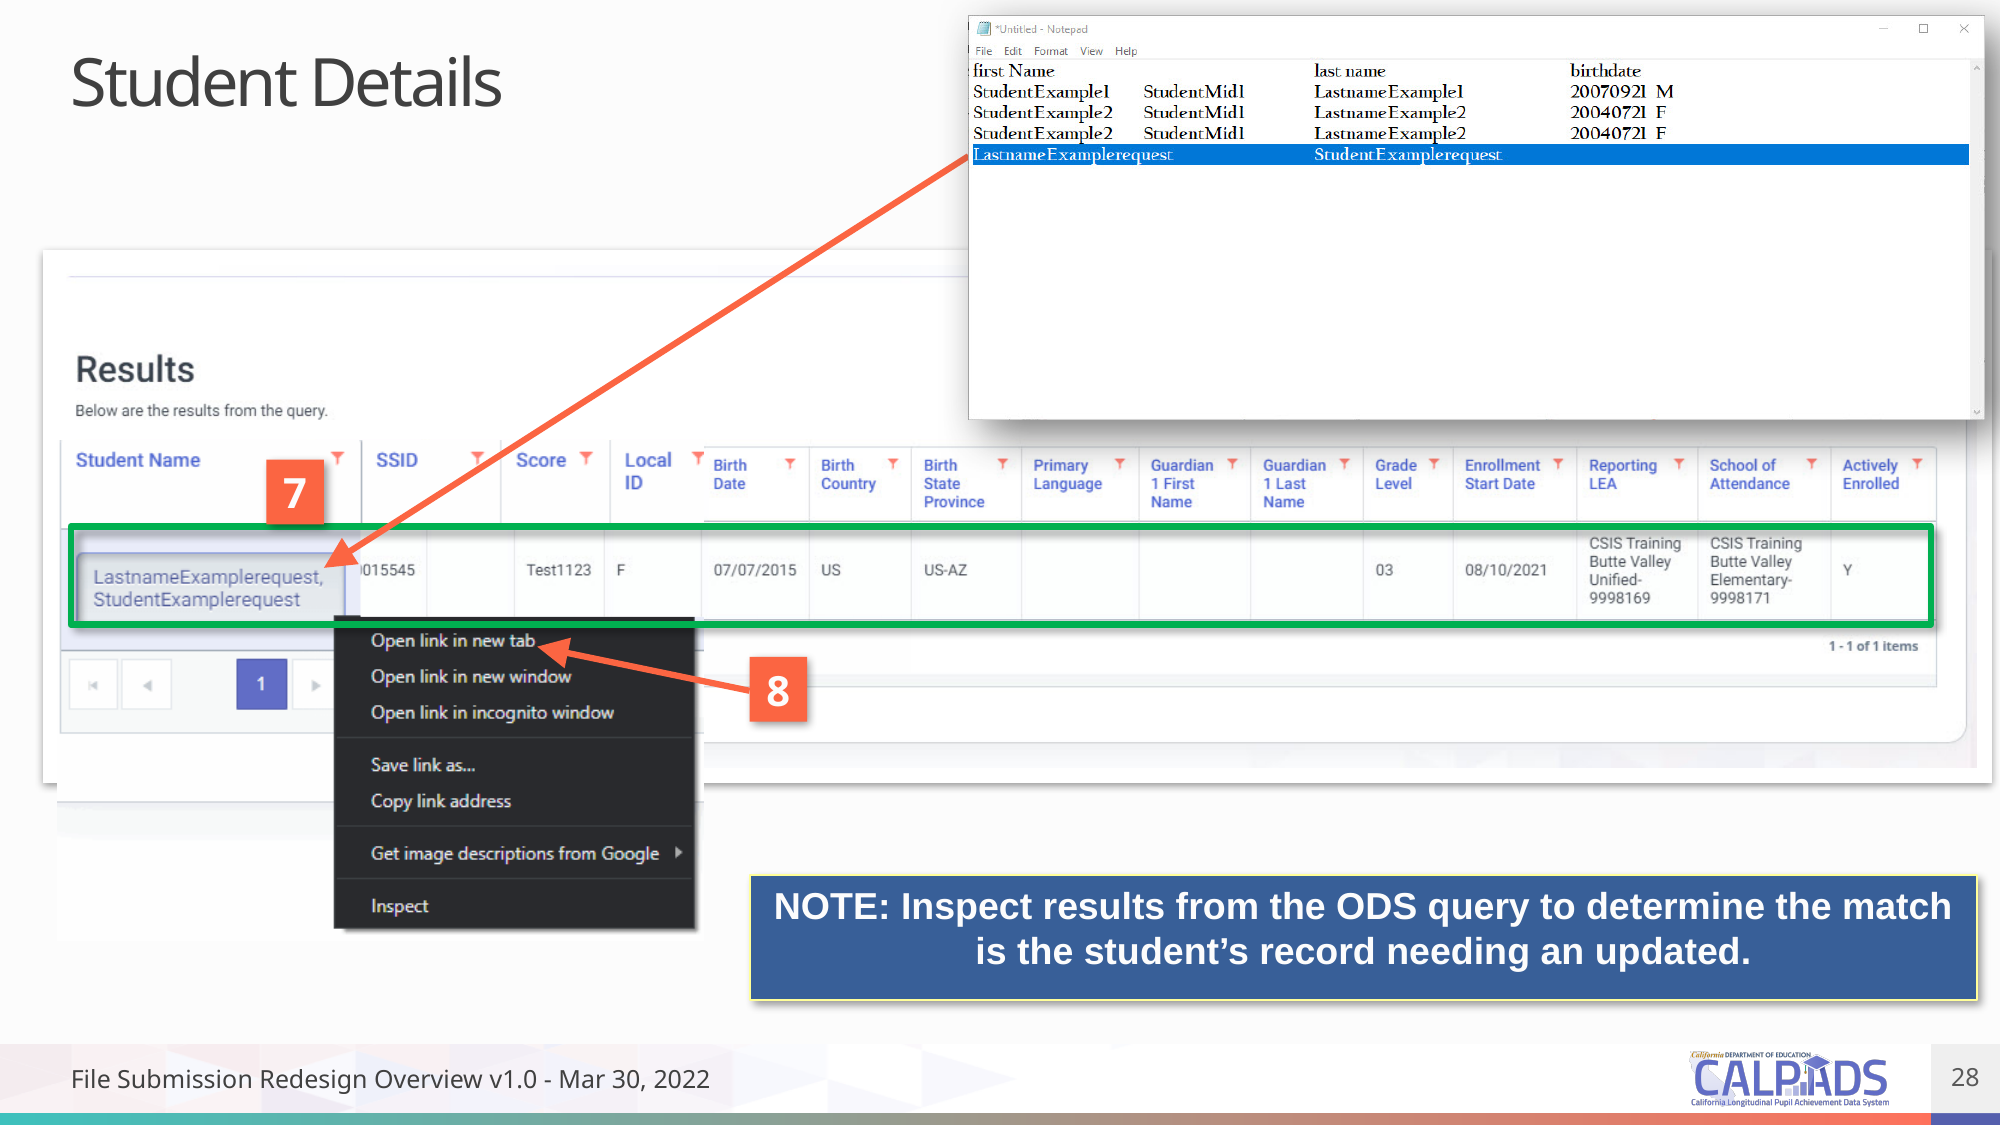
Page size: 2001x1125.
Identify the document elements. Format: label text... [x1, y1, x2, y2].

footer File Submission Redesign Overview v1.0 - Mar 30, 2022 [70, 1044, 969, 1112]
picture [0, 1044, 1931, 1113]
picture [57, 15, 1985, 941]
title Student Details [70, 34, 954, 122]
text_box NOTE: Inspect results from the ODS query to determine the match is the student’s record needing an updated. [749, 874, 1978, 1000]
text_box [537, 646, 750, 691]
slide_number 28 [1931, 1044, 2000, 1114]
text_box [324, 156, 969, 568]
